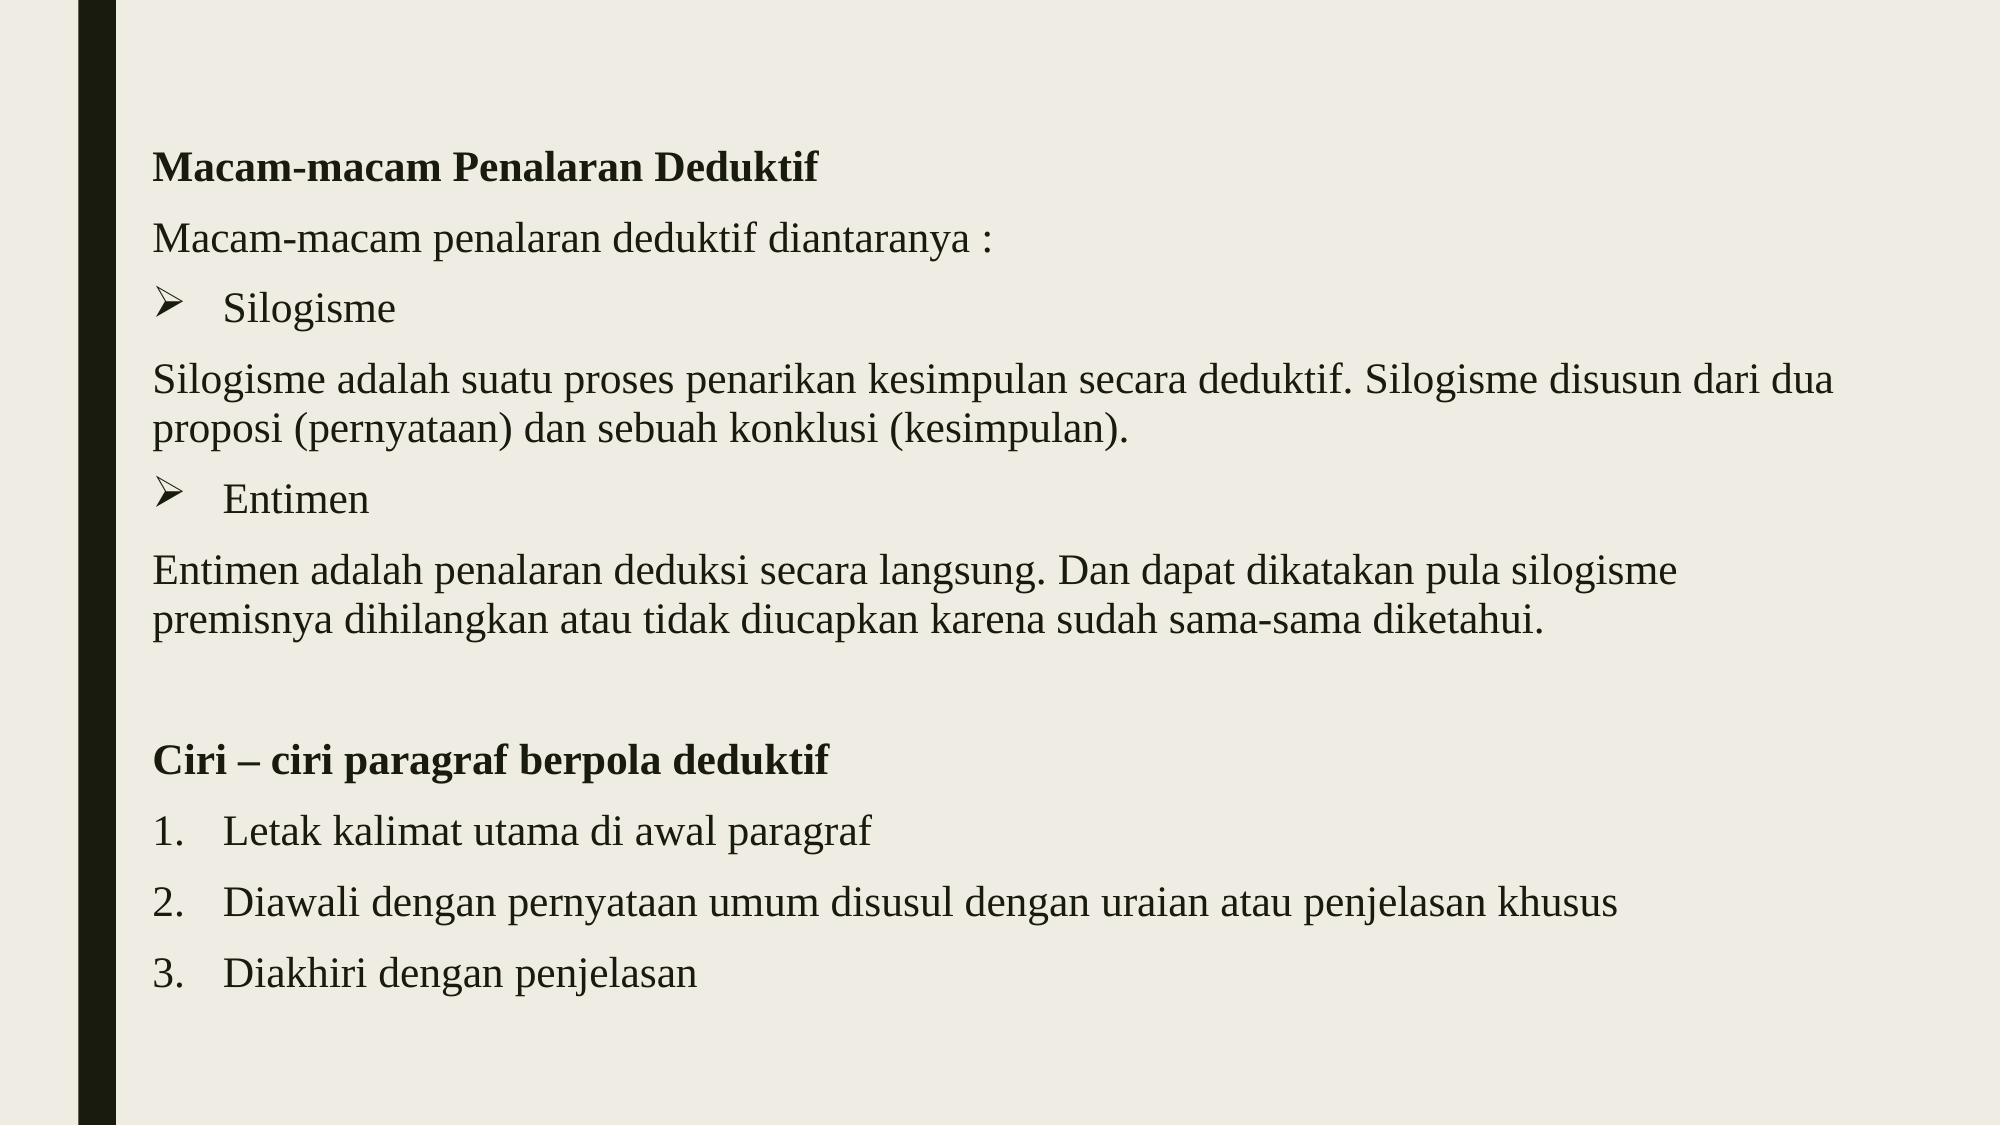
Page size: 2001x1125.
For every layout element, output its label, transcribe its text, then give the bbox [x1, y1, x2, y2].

list Macam-macam Penalaran Deduktif Macam-macam penalaran deduktif diantaranya : Silogisme Silogisme adalah suatu proses penarikan kesimpulan secara deduktif. Silogisme disusun dari dua proposi (pernyataan) dan sebuah konklusi (kesimpulan). Entimen Entimen adalah penalaran deduksi secara langsung. Dan dapat dikatakan pula silogisme premisnya dihilangkan atau tidak diucapkan karena sudah sama-sama diketahui. Ciri – ciri paragraf berpola deduktif Letak kalimat utama di awal paragraf Diawali dengan pernyataan umum disusul dengan uraian atau penjelasan khusus Diakhiri dengan penjelasan [137, 134, 1863, 1014]
